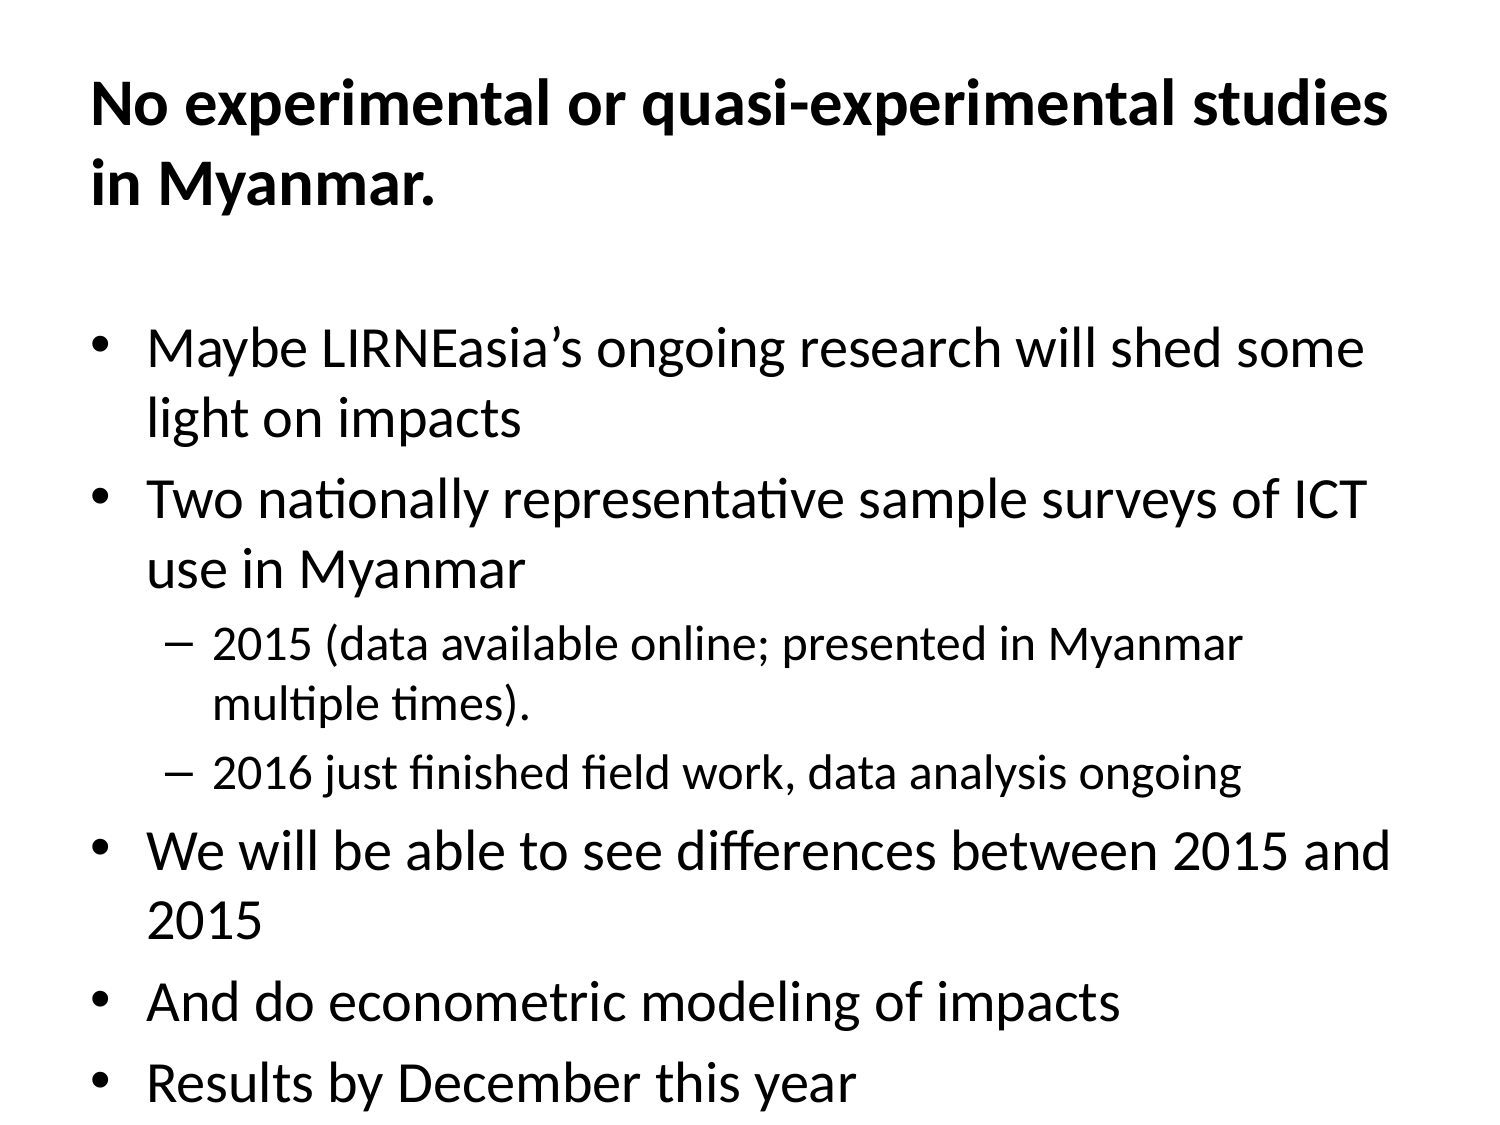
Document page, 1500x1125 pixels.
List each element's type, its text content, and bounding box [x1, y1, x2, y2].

title No experimental or quasi-experimental studies in Myanmar. [75, 45, 1425, 219]
list Maybe LIRNEasia’s ongoing research will shed some light on impacts Two nationally representative sample surveys of ICT use in Myanmar 2015 (data available online; presented in Myanmar multiple times). 2016 just finished field work, data analysis ongoing We will be able to see differences between 2015 and 2015 And do econometric modeling of impacts Results by December this year [75, 219, 1425, 1125]
